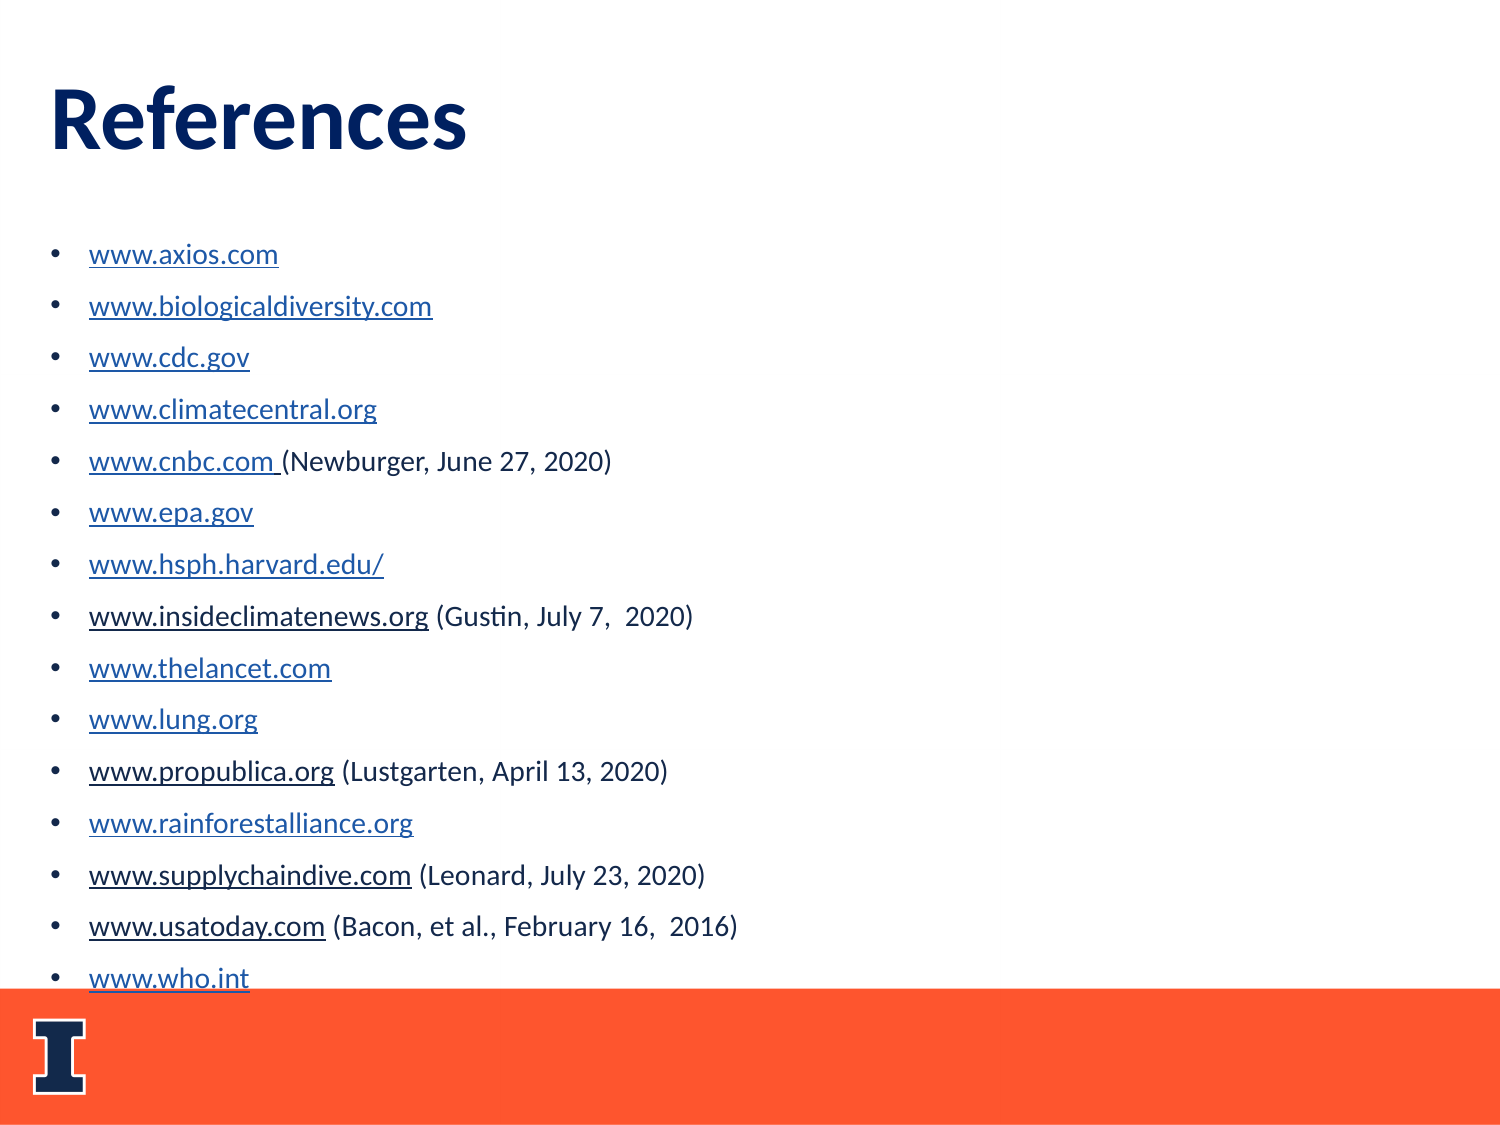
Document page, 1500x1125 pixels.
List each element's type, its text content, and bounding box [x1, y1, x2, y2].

title References [35, 46, 1455, 193]
picture [0, 0, 1500, 1125]
list www.axios.com www.biologicaldiversity.com www.cdc.gov www.climatecentral.org www.cnbc.com (Newburger, June 27, 2020) www.epa.gov www.hsph.harvard.edu/ www.insideclimatenews.org (Gustin, July 7, 2020) www.thelancet.com www.lung.org www.propublica.org (Lustgarten, April 13, 2020) www.rainforestalliance.org www.supplychaindive.com (Leonard, July 23, 2020) www.usatoday.com (Bacon, et al., February 16, 2016) www.who.int [35, 193, 1455, 1005]
